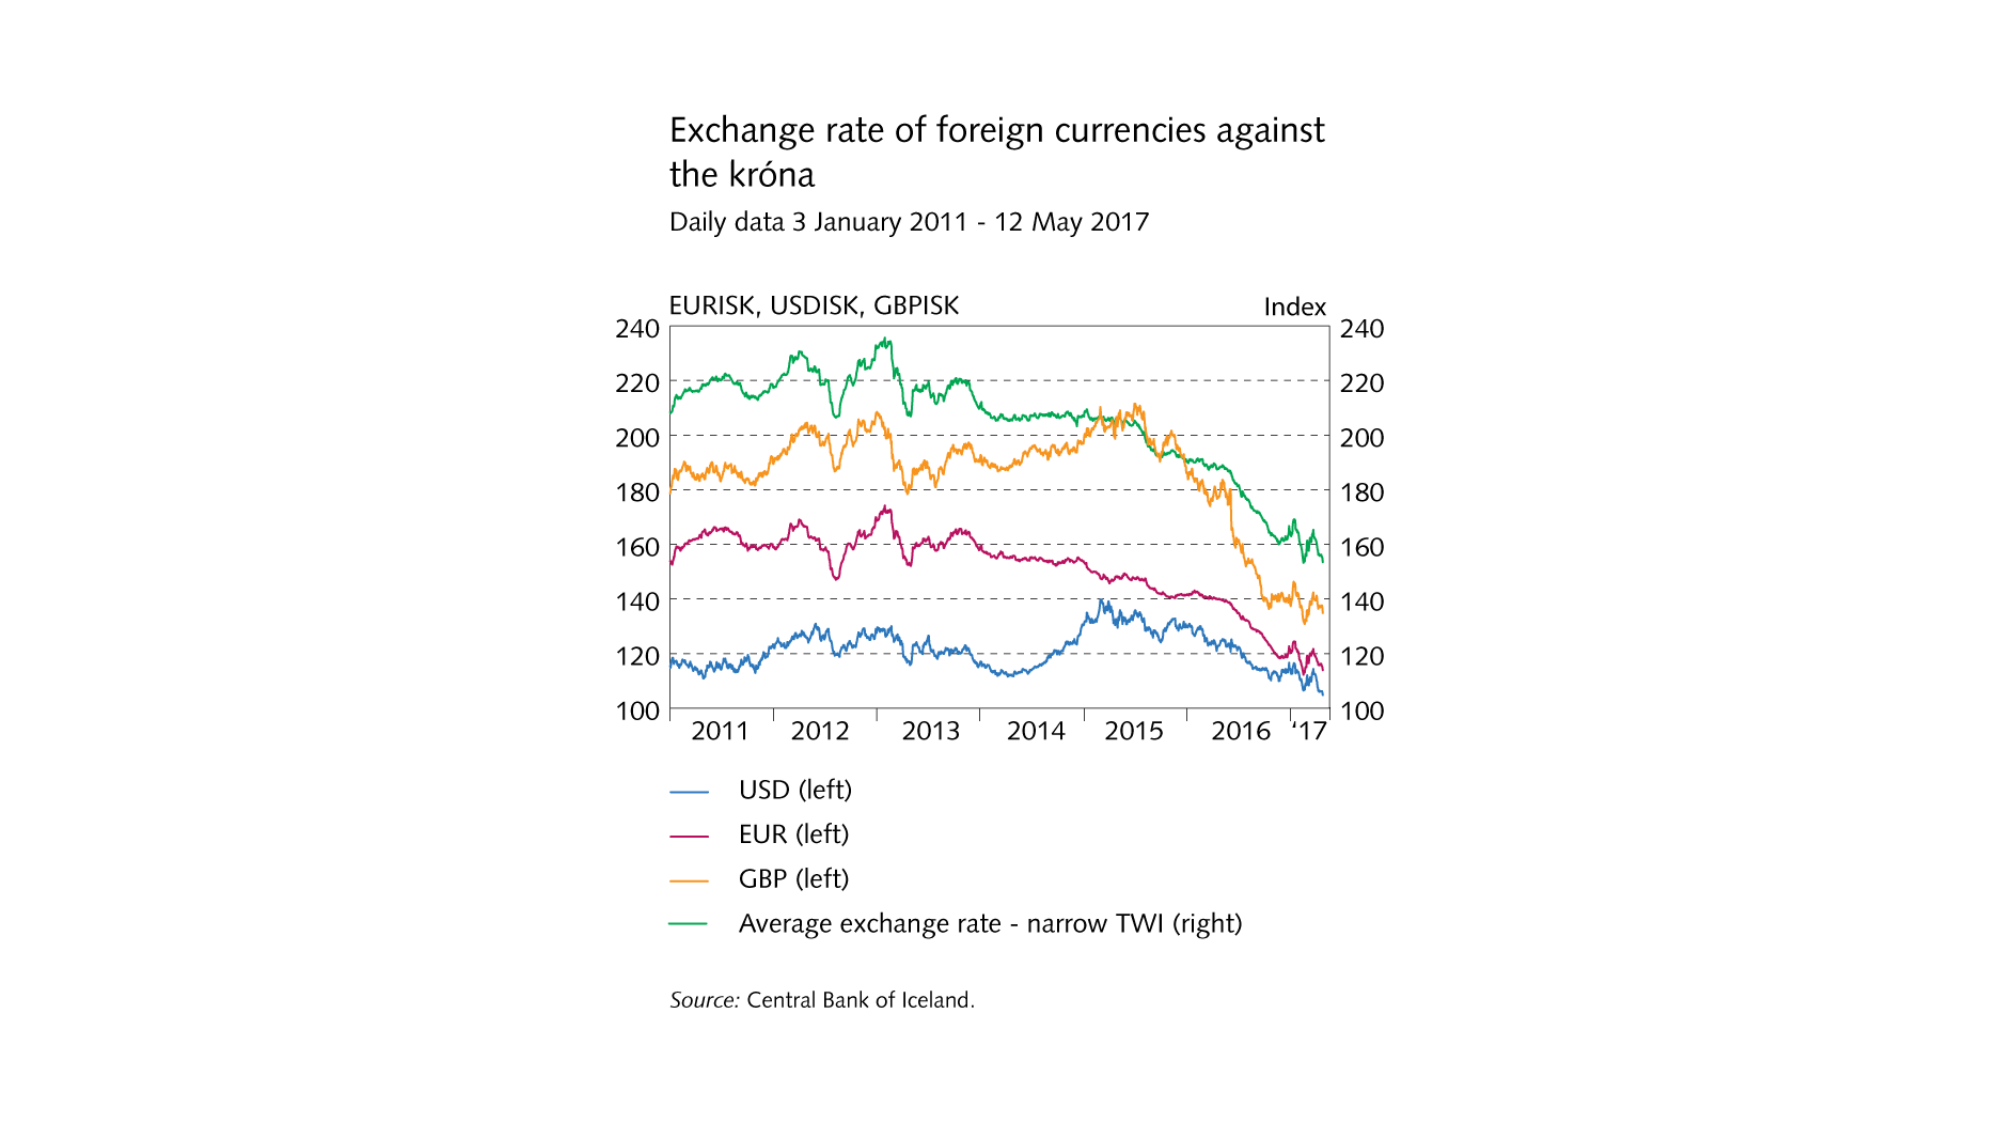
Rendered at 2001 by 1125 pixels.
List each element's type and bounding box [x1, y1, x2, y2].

picture [615, 112, 1385, 1013]
